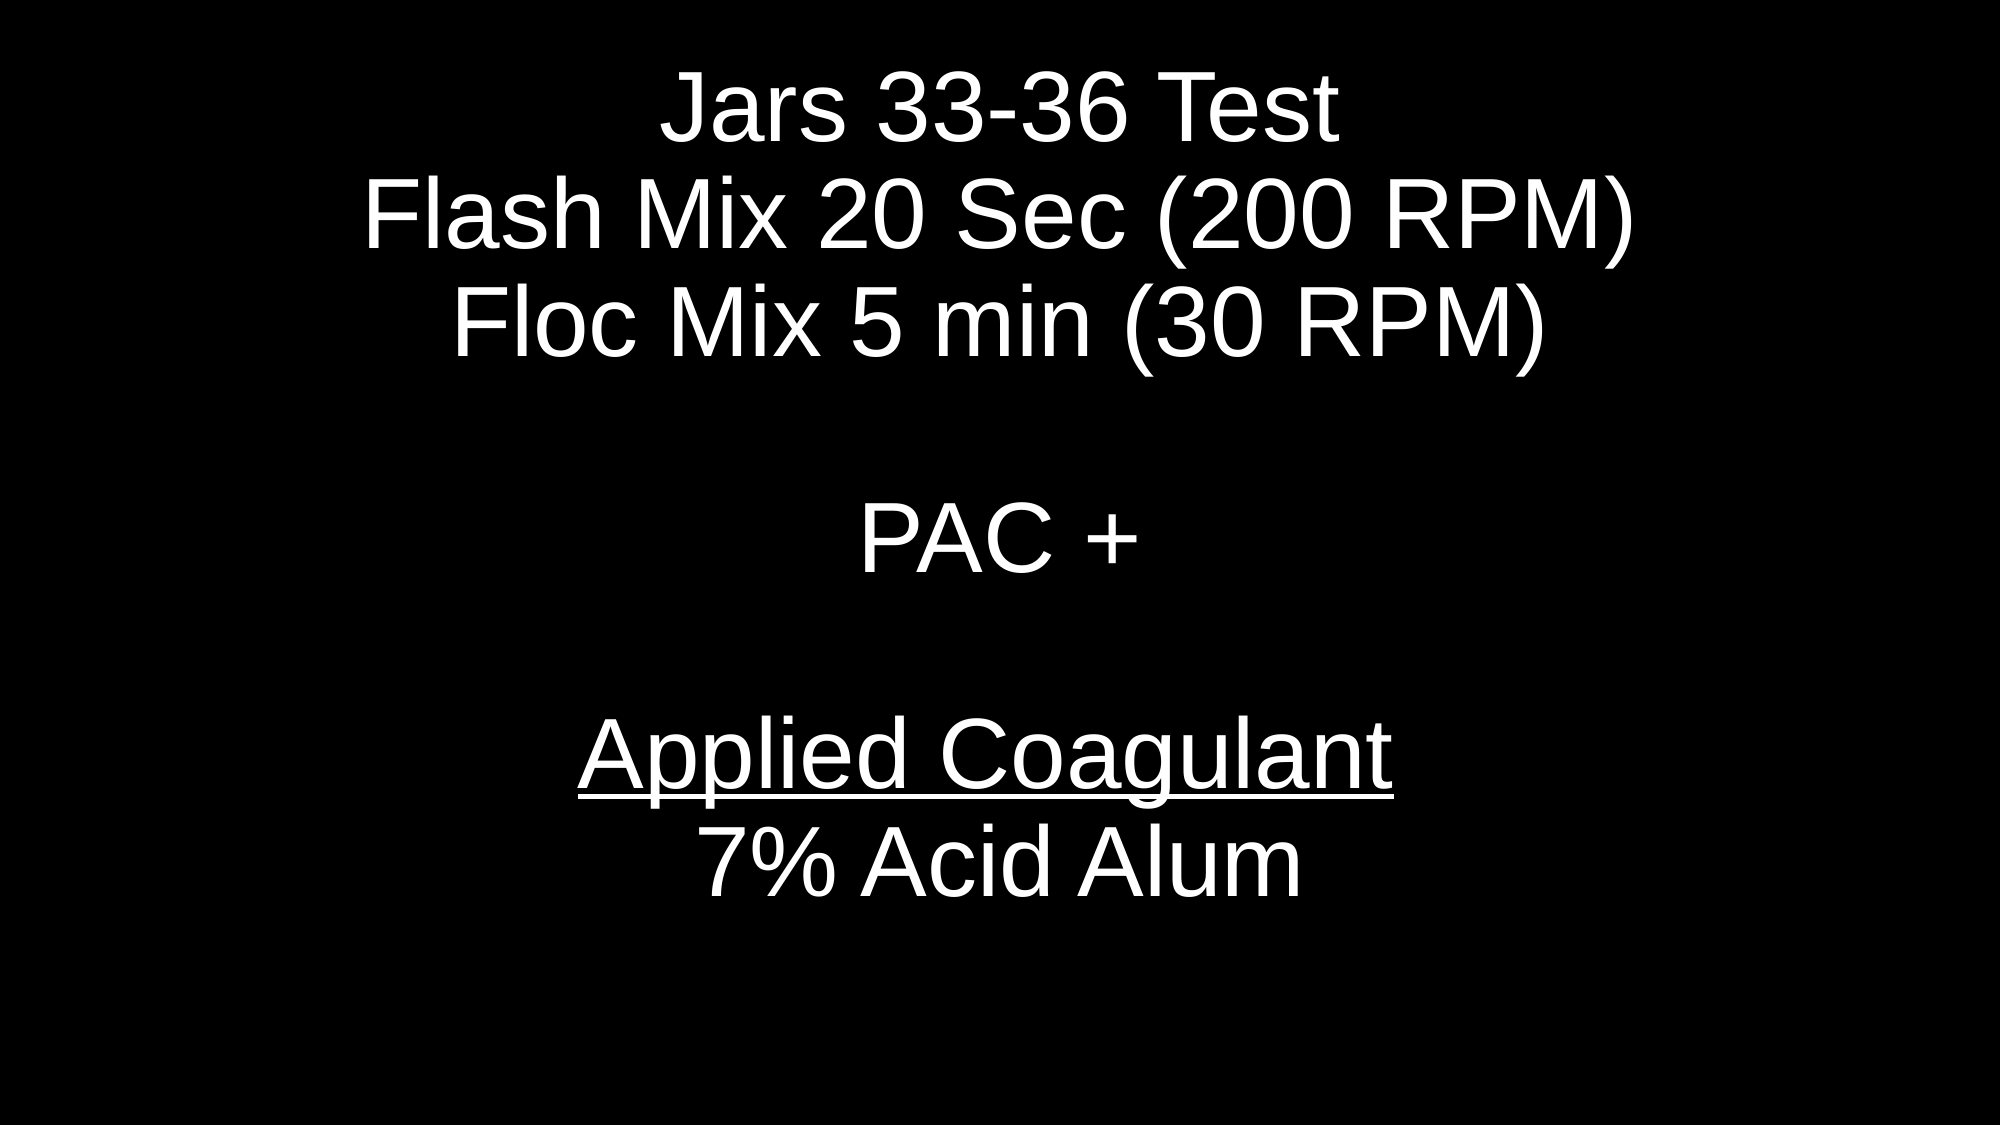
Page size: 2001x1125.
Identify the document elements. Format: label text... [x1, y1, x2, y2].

title Jars 33-36 Test Flash Mix 20 Sec (200 RPM) Floc Mix 5 min (30 RPM) PAC + Applied Coagulant 7% Acid Alum [249, 43, 1750, 1046]
